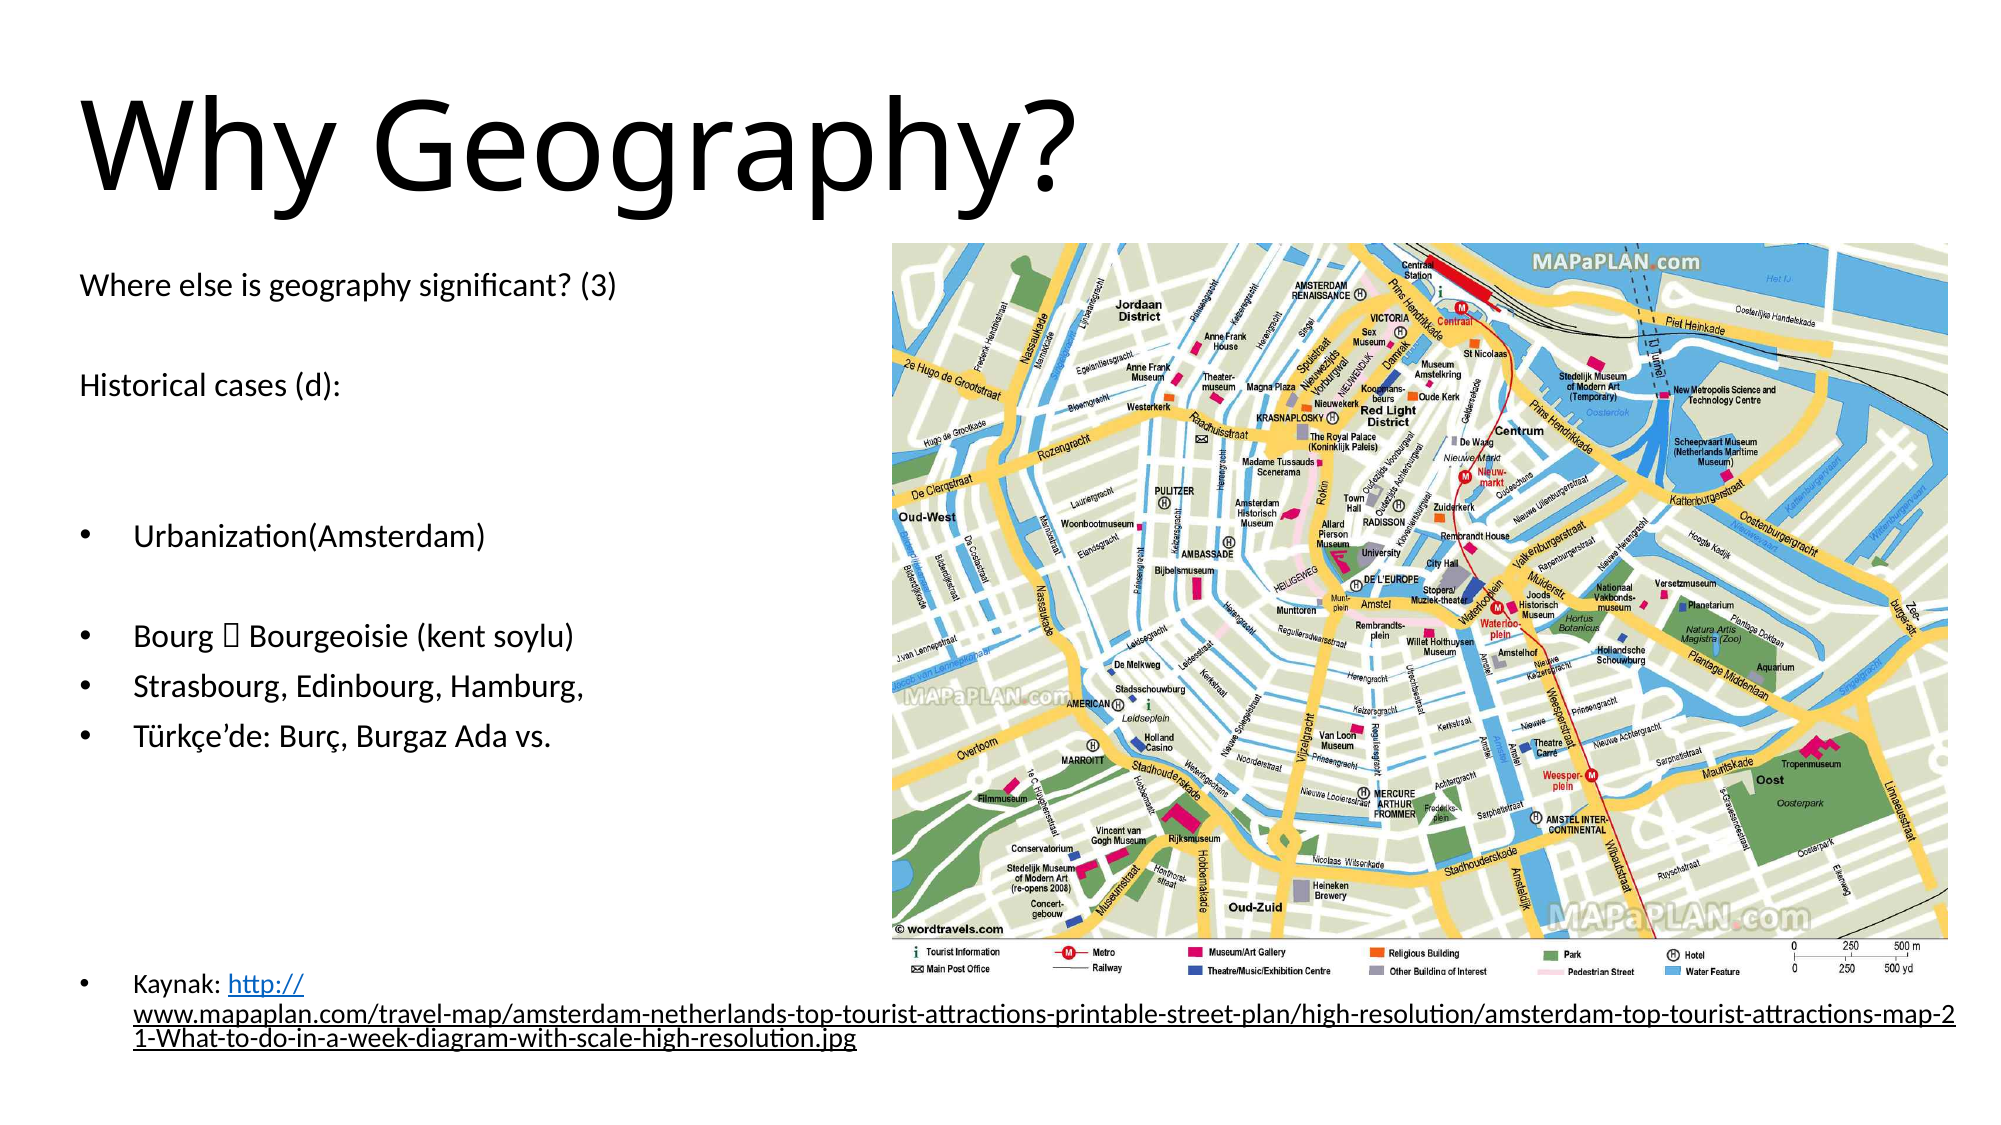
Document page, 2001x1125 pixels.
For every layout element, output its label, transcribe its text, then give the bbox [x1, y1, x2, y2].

subtitle Where else is geography significant? (3) Historical cases (d): Urbanization(Amsterdam) Bourg  Bourgeoisie (kent soylu) Strasbourg, Edinbourg, Hamburg, Türkçe’de: Burç, Burgaz Ada vs. Kaynak: http://www.mapaplan.com/travel-map/amsterdam-netherlands-top-tourist-attractions-printable-street-plan/high-resolution/amsterdam-top-tourist-attractions-map-21-What-to-do-in-a-week-diagram-with-scale-high-resolution.jpg [64, 260, 1975, 1078]
picture [892, 243, 1948, 975]
title Why Geography? [64, 29, 1975, 225]
